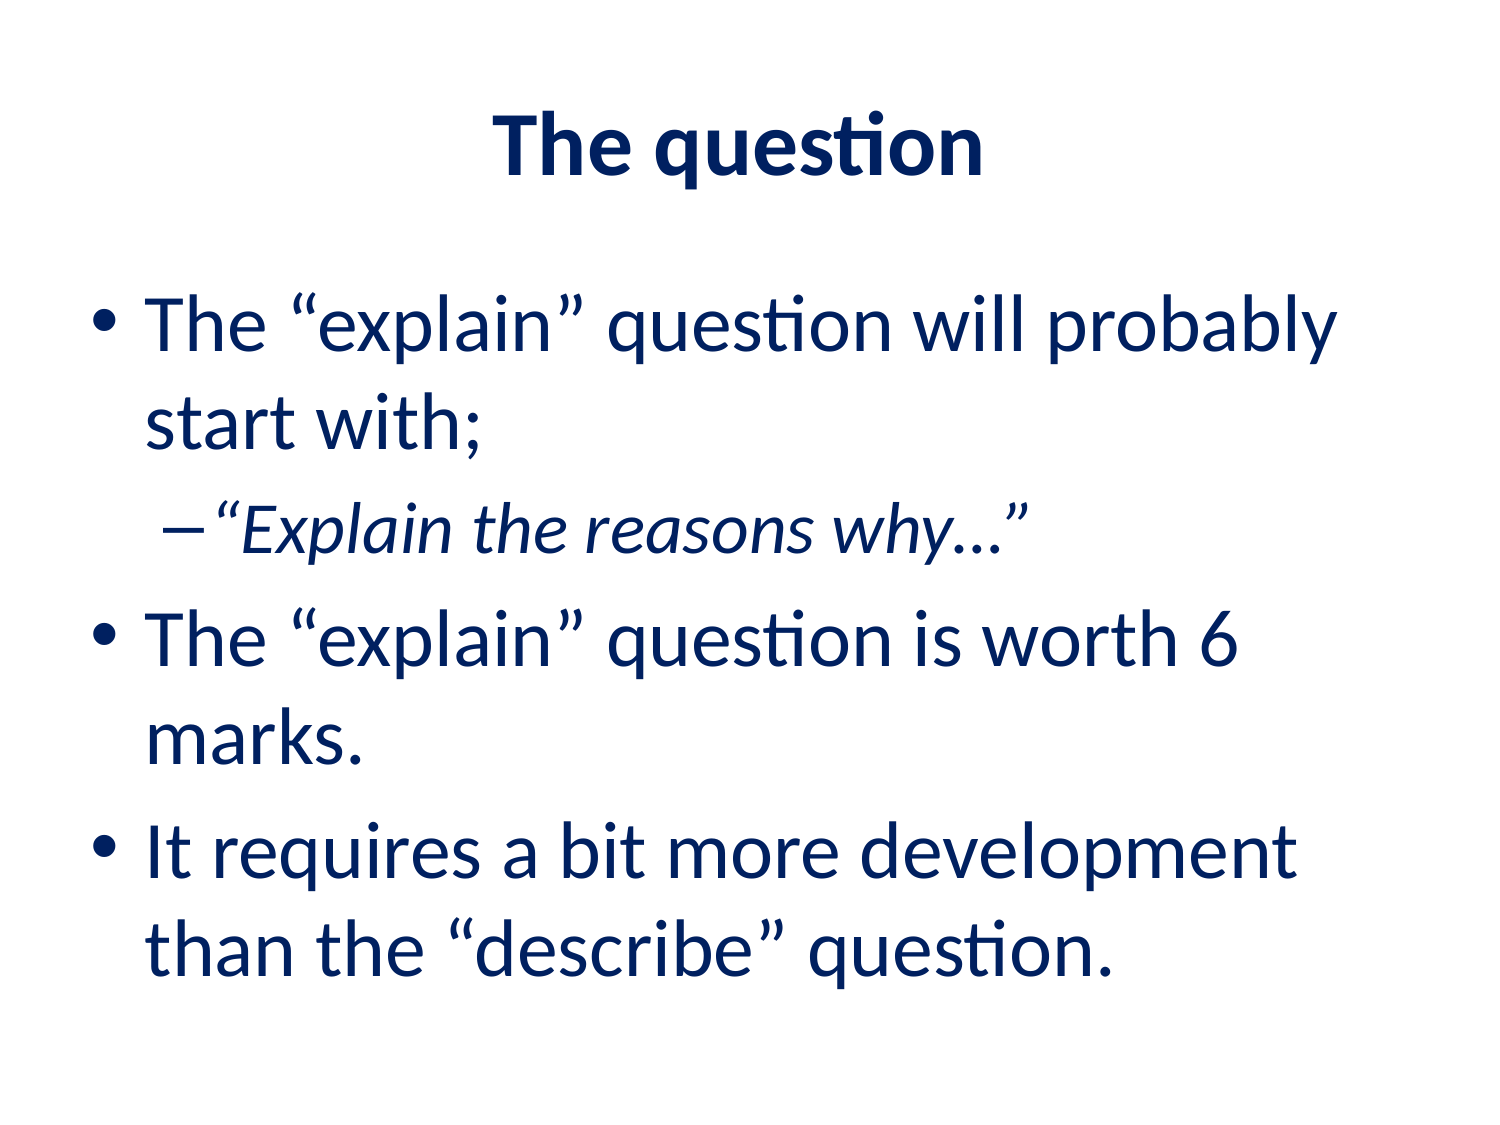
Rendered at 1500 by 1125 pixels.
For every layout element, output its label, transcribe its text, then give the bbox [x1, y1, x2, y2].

title The question [75, 45, 1425, 233]
list The “explain” question will probably start with; “Explain the reasons why…” The “explain” question is worth 6 marks. It requires a bit more development than the “describe” question. [75, 262, 1425, 1005]
